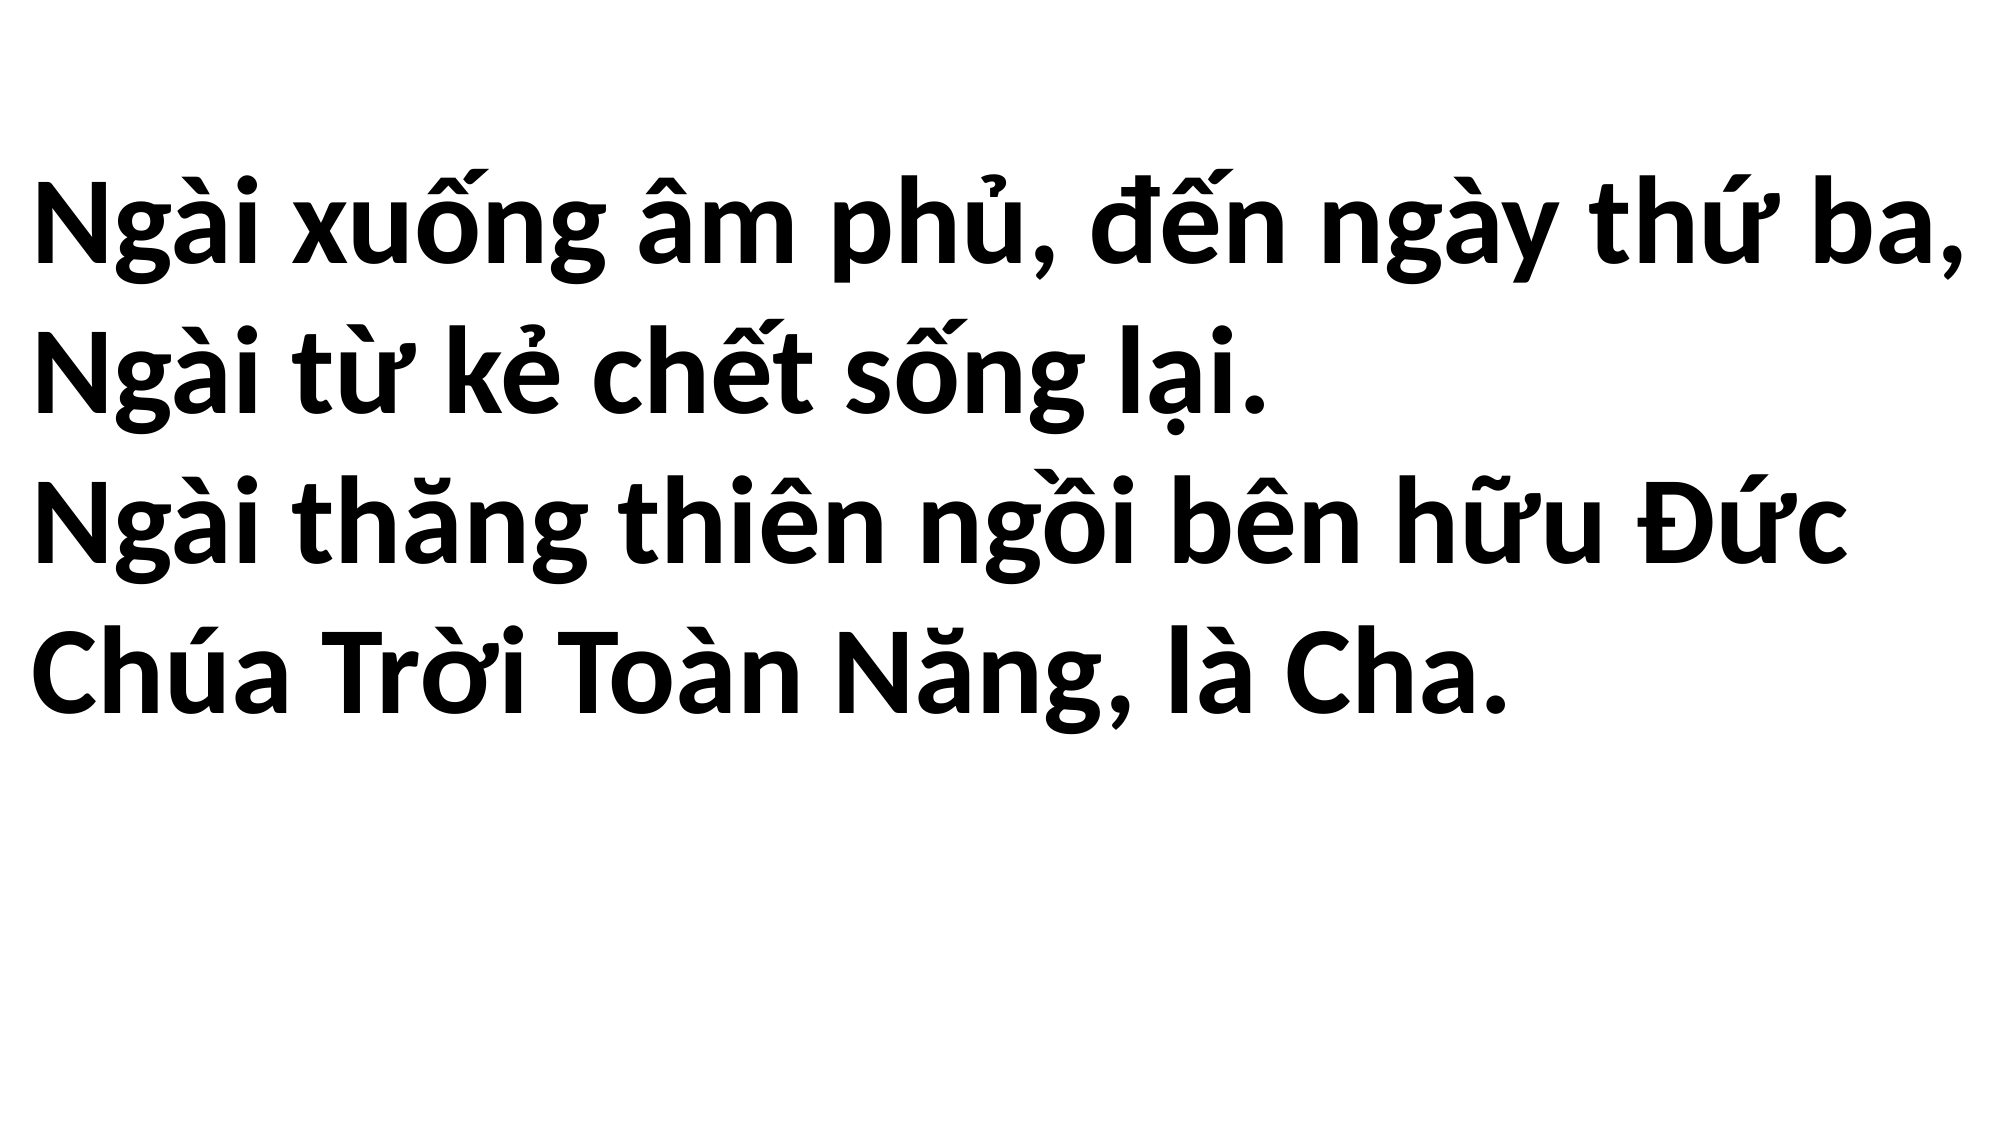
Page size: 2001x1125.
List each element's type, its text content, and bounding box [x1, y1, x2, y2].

text_box Ngài xuống âm phủ, đến ngày thứ ba, Ngài từ kẻ chết sống lại. Ngài thăng thiên ngồi bên hữu Đức Chúa Trời Toàn Năng, là Cha. [16, 131, 2000, 881]
